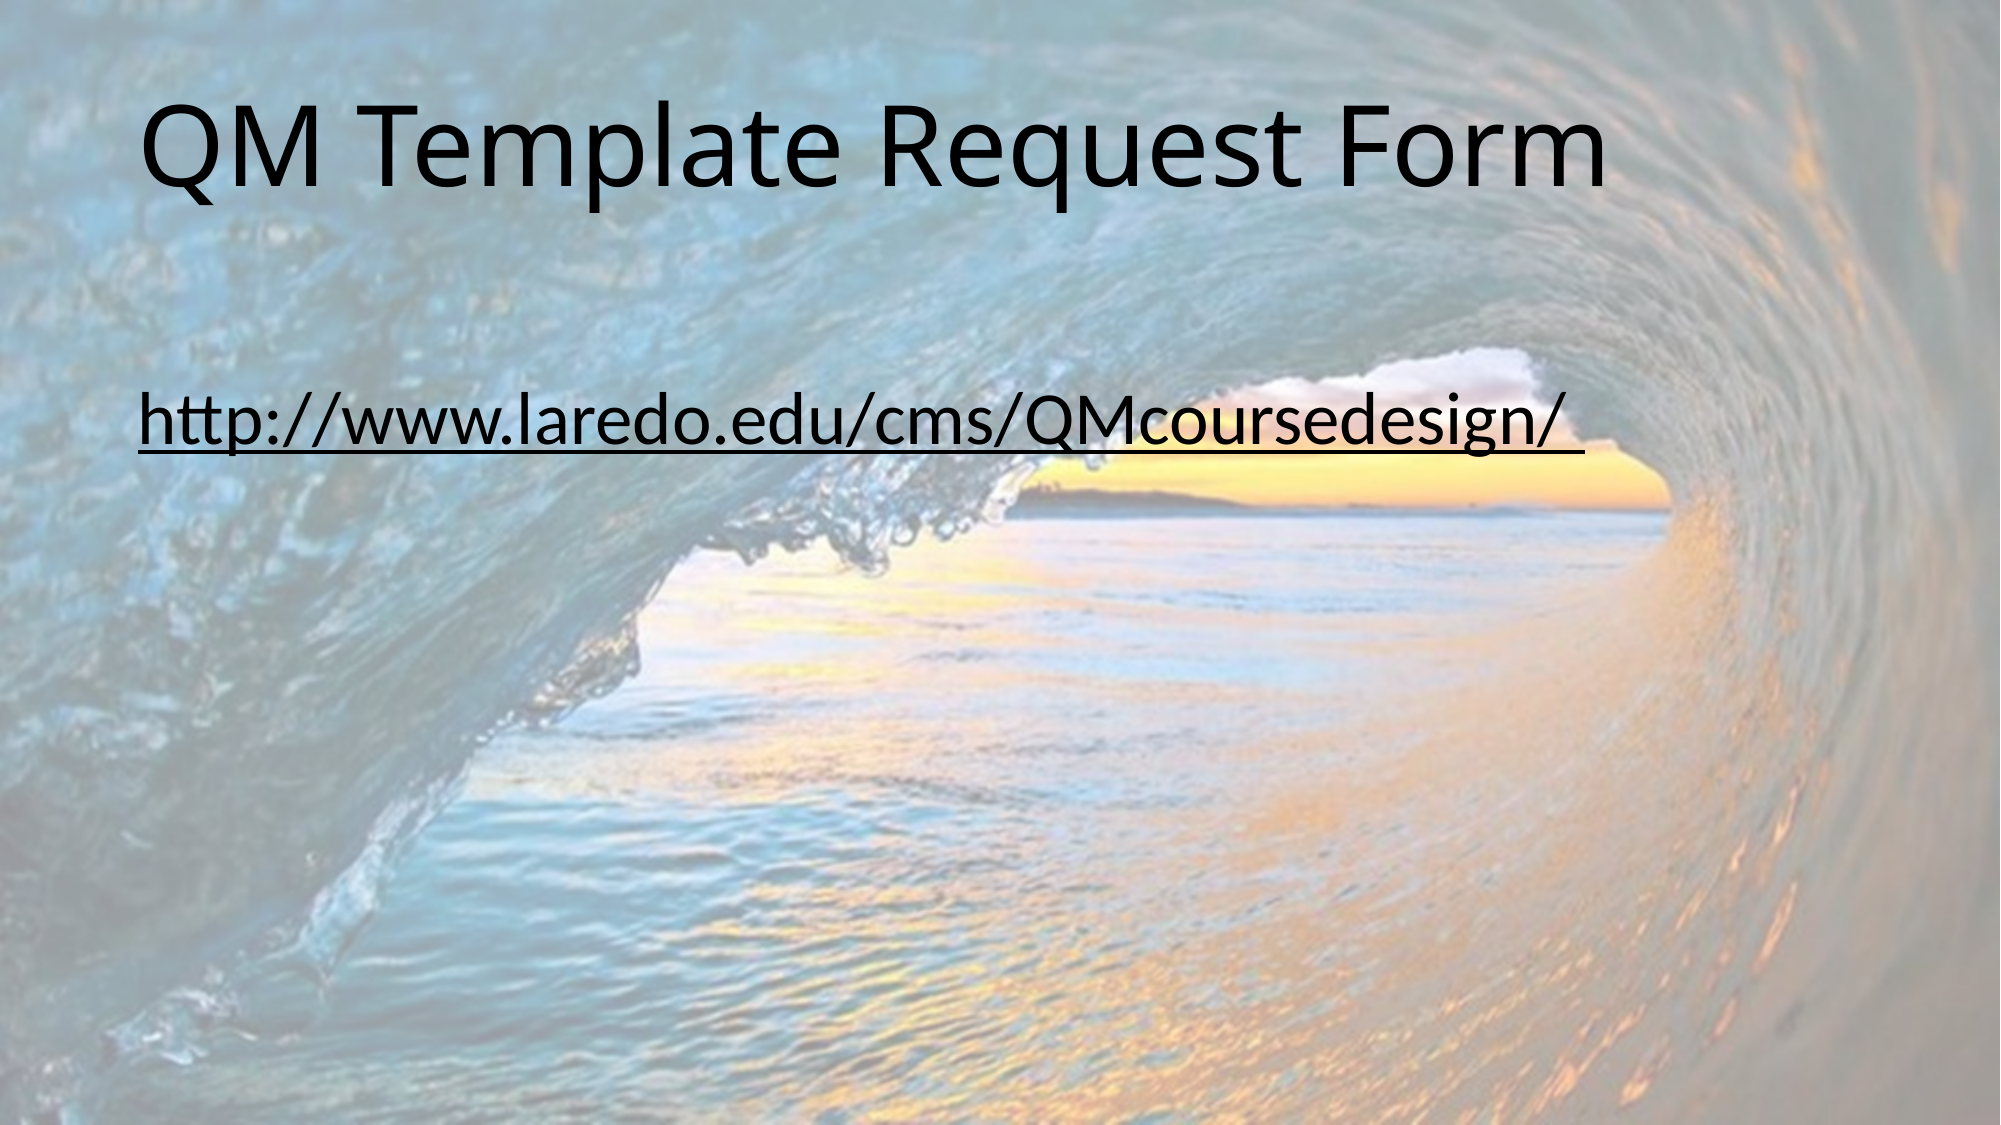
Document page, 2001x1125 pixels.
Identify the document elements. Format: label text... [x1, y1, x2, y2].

title QM Template Request Form [123, 81, 1888, 248]
text_box http://www.laredo.edu/cms/QMcoursedesign/ [122, 362, 1877, 716]
